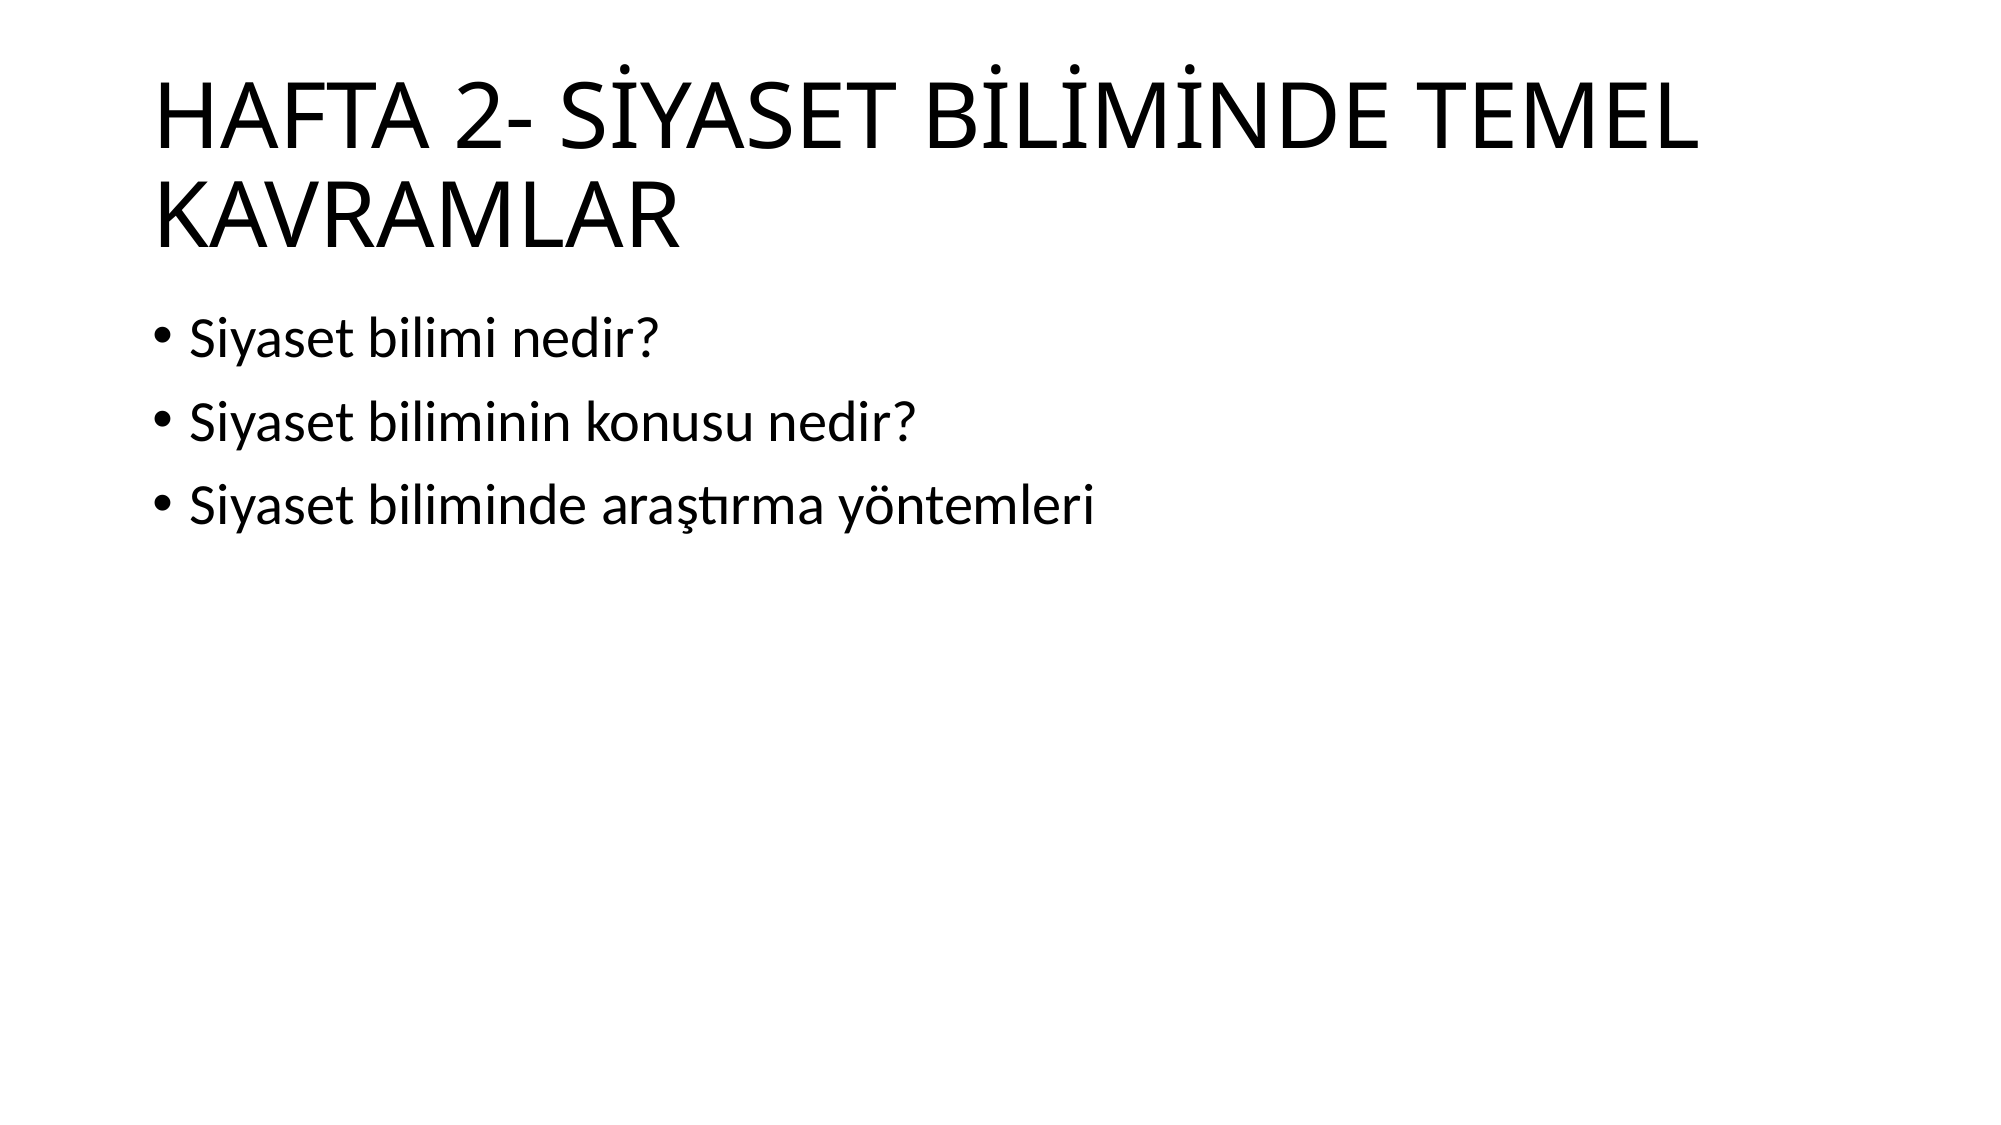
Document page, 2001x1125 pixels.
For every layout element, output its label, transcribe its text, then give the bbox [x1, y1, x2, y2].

title HAFTA 2- SİYASET BİLİMİNDE TEMEL KAVRAMLAR [137, 59, 1863, 278]
list Siyaset bilimi nedir? Siyaset biliminin konusu nedir? Siyaset biliminde araştırma yöntemleri [137, 299, 1863, 1014]
